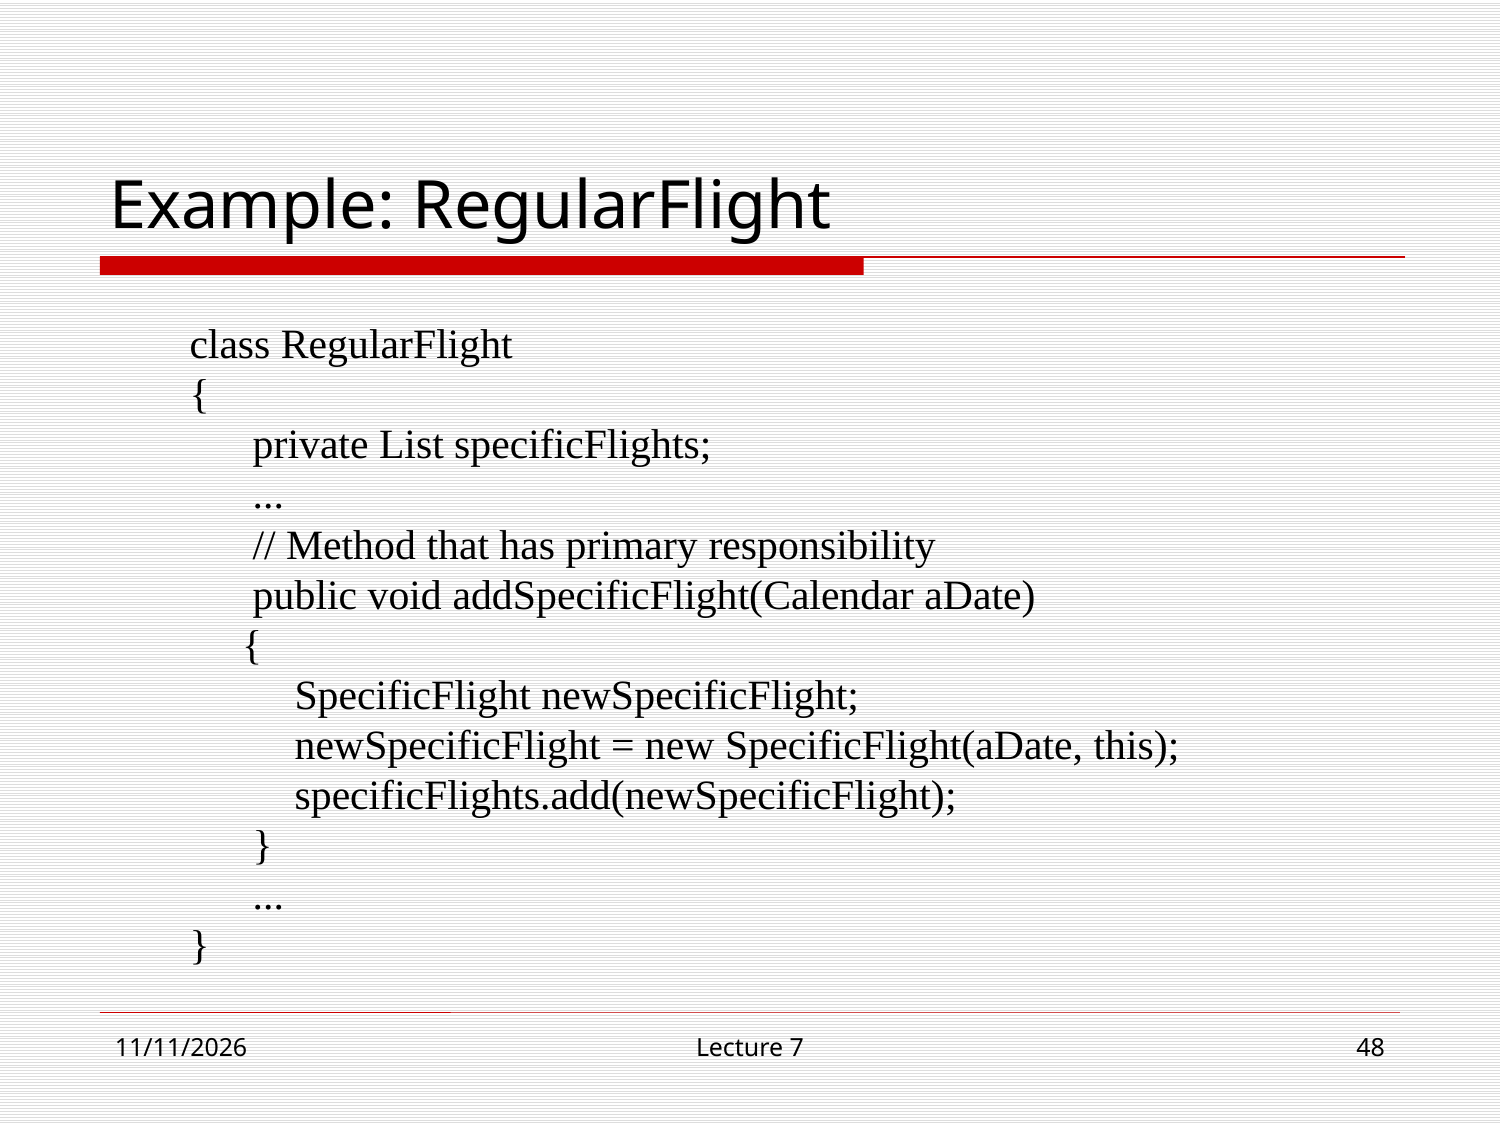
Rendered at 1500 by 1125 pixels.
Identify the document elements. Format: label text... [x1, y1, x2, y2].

title Example: RegularFlight [94, 50, 1407, 250]
footer Lecture 7 [512, 1024, 988, 1103]
slide_number 48 [1074, 1024, 1401, 1103]
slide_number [99, 1024, 426, 1103]
text_box class RegularFlight { private List specificFlights; ... // Method that has primary responsibility public void addSpecificFlight(Calendar aDate) { SpecificFlight newSpecificFlight; newSpecificFlight = new SpecificFlight(aDate, this); specificFlights.add(newSpecificFlight); } ... } [174, 309, 1388, 975]
